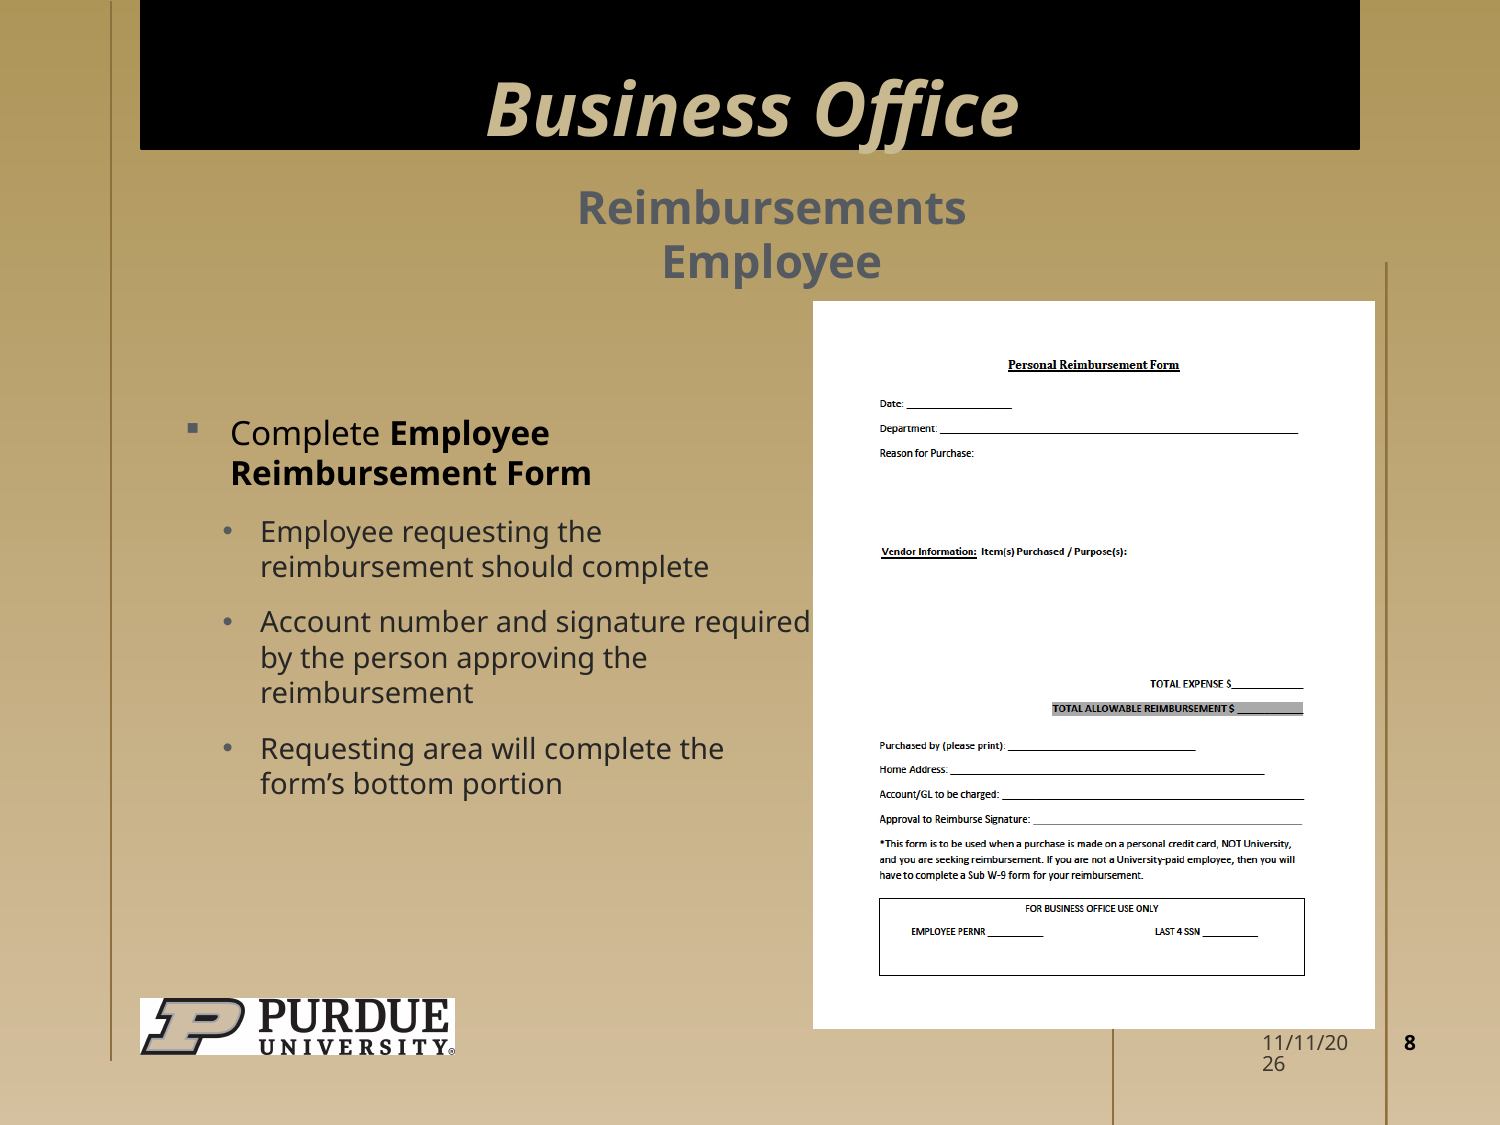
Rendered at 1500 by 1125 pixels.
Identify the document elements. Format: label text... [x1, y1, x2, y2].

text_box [812, 301, 1375, 1029]
slide_number 8 [1380, 1013, 1441, 1074]
title Business Office [182, 69, 1324, 159]
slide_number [1247, 1029, 1375, 1071]
text_box Employee [321, 232, 1223, 288]
list Complete Employee Reimbursement Form Employee requesting the reimbursement should complete Account number and signature required by the person approving the reimbursement Requesting area will complete the form’s bottom portion [185, 412, 812, 918]
picture [140, 998, 455, 1055]
subtitle Reimbursements [321, 178, 1223, 232]
